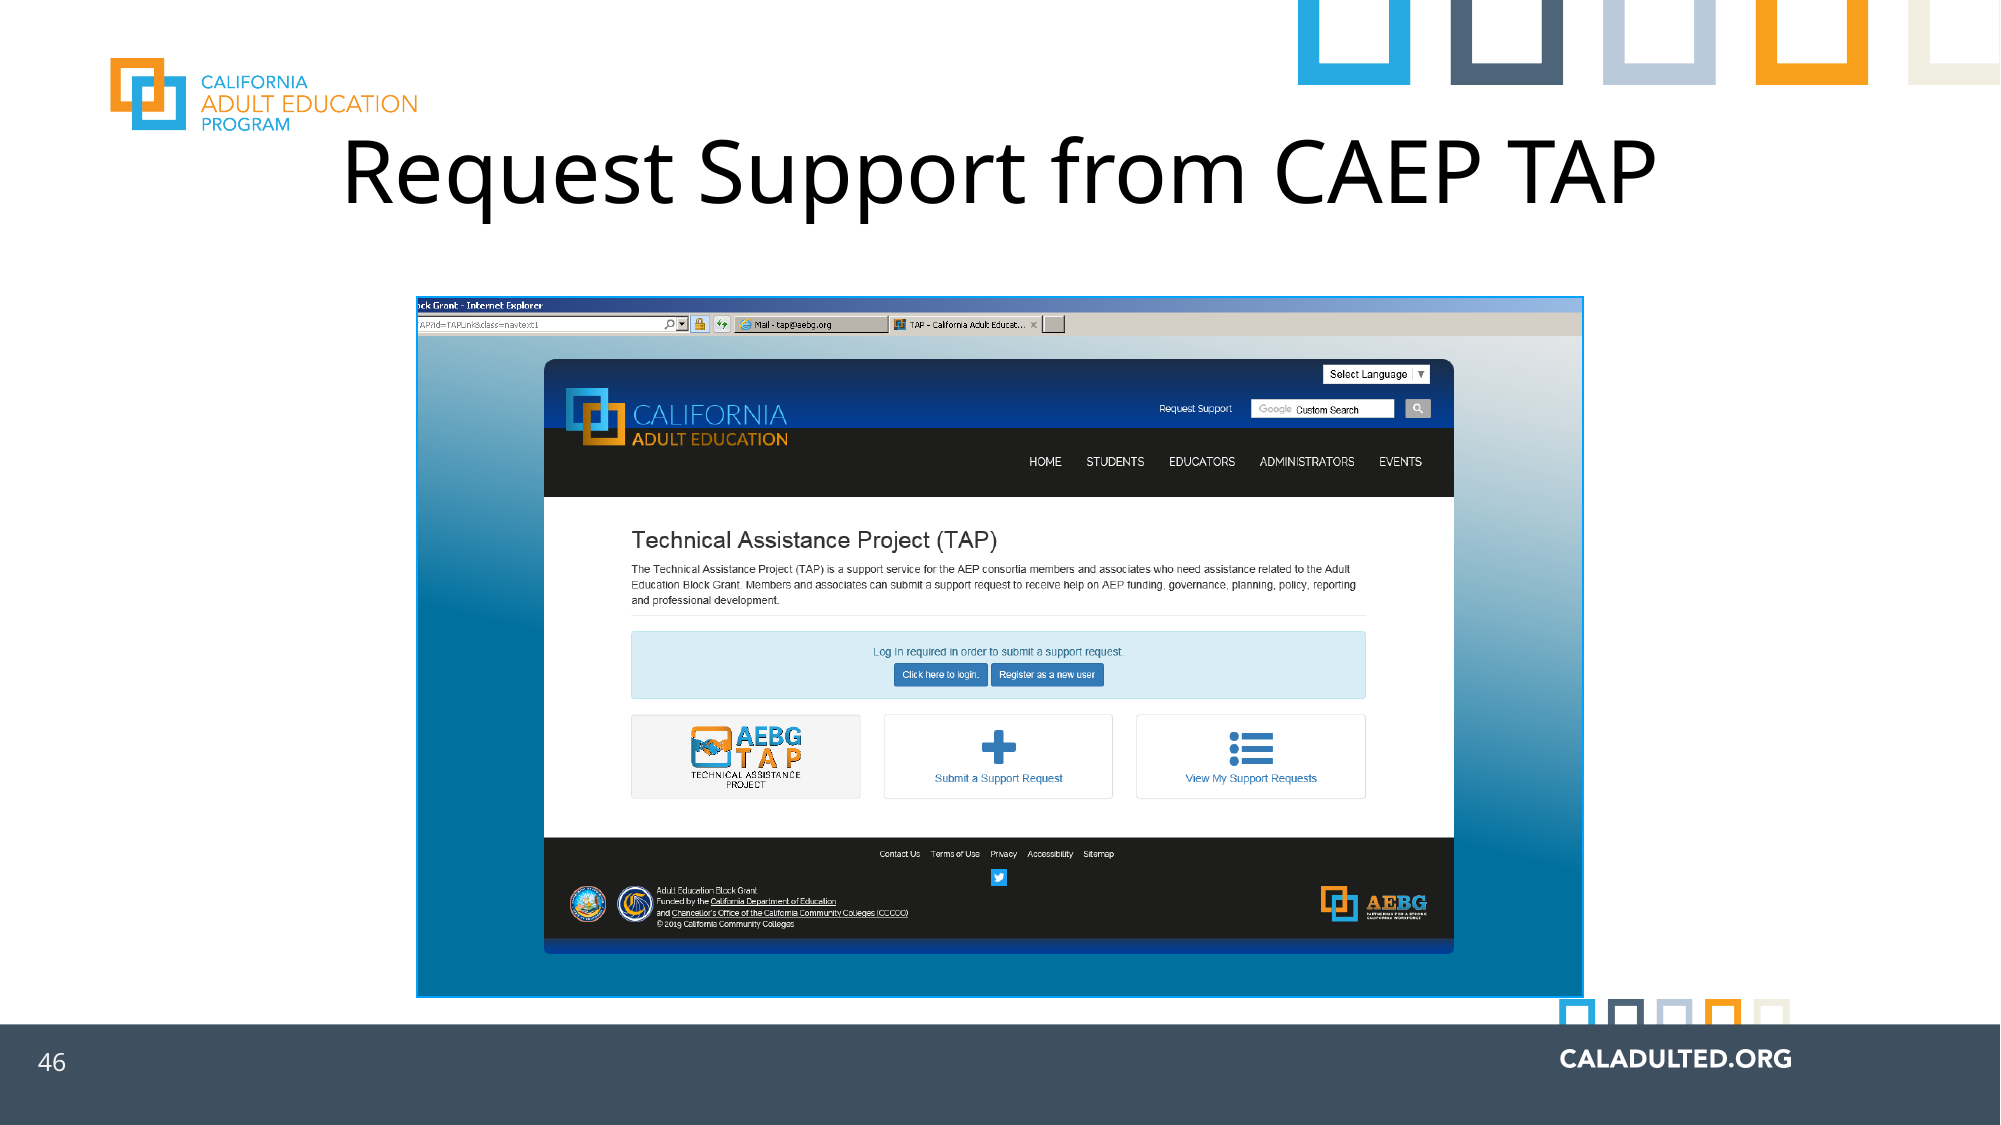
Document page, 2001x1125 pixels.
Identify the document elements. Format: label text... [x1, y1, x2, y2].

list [417, 297, 1583, 997]
slide_number 46 [29, 1037, 113, 1082]
picture [0, 0, 2000, 1125]
title Request Support from CAEP TAP [136, 59, 1863, 278]
